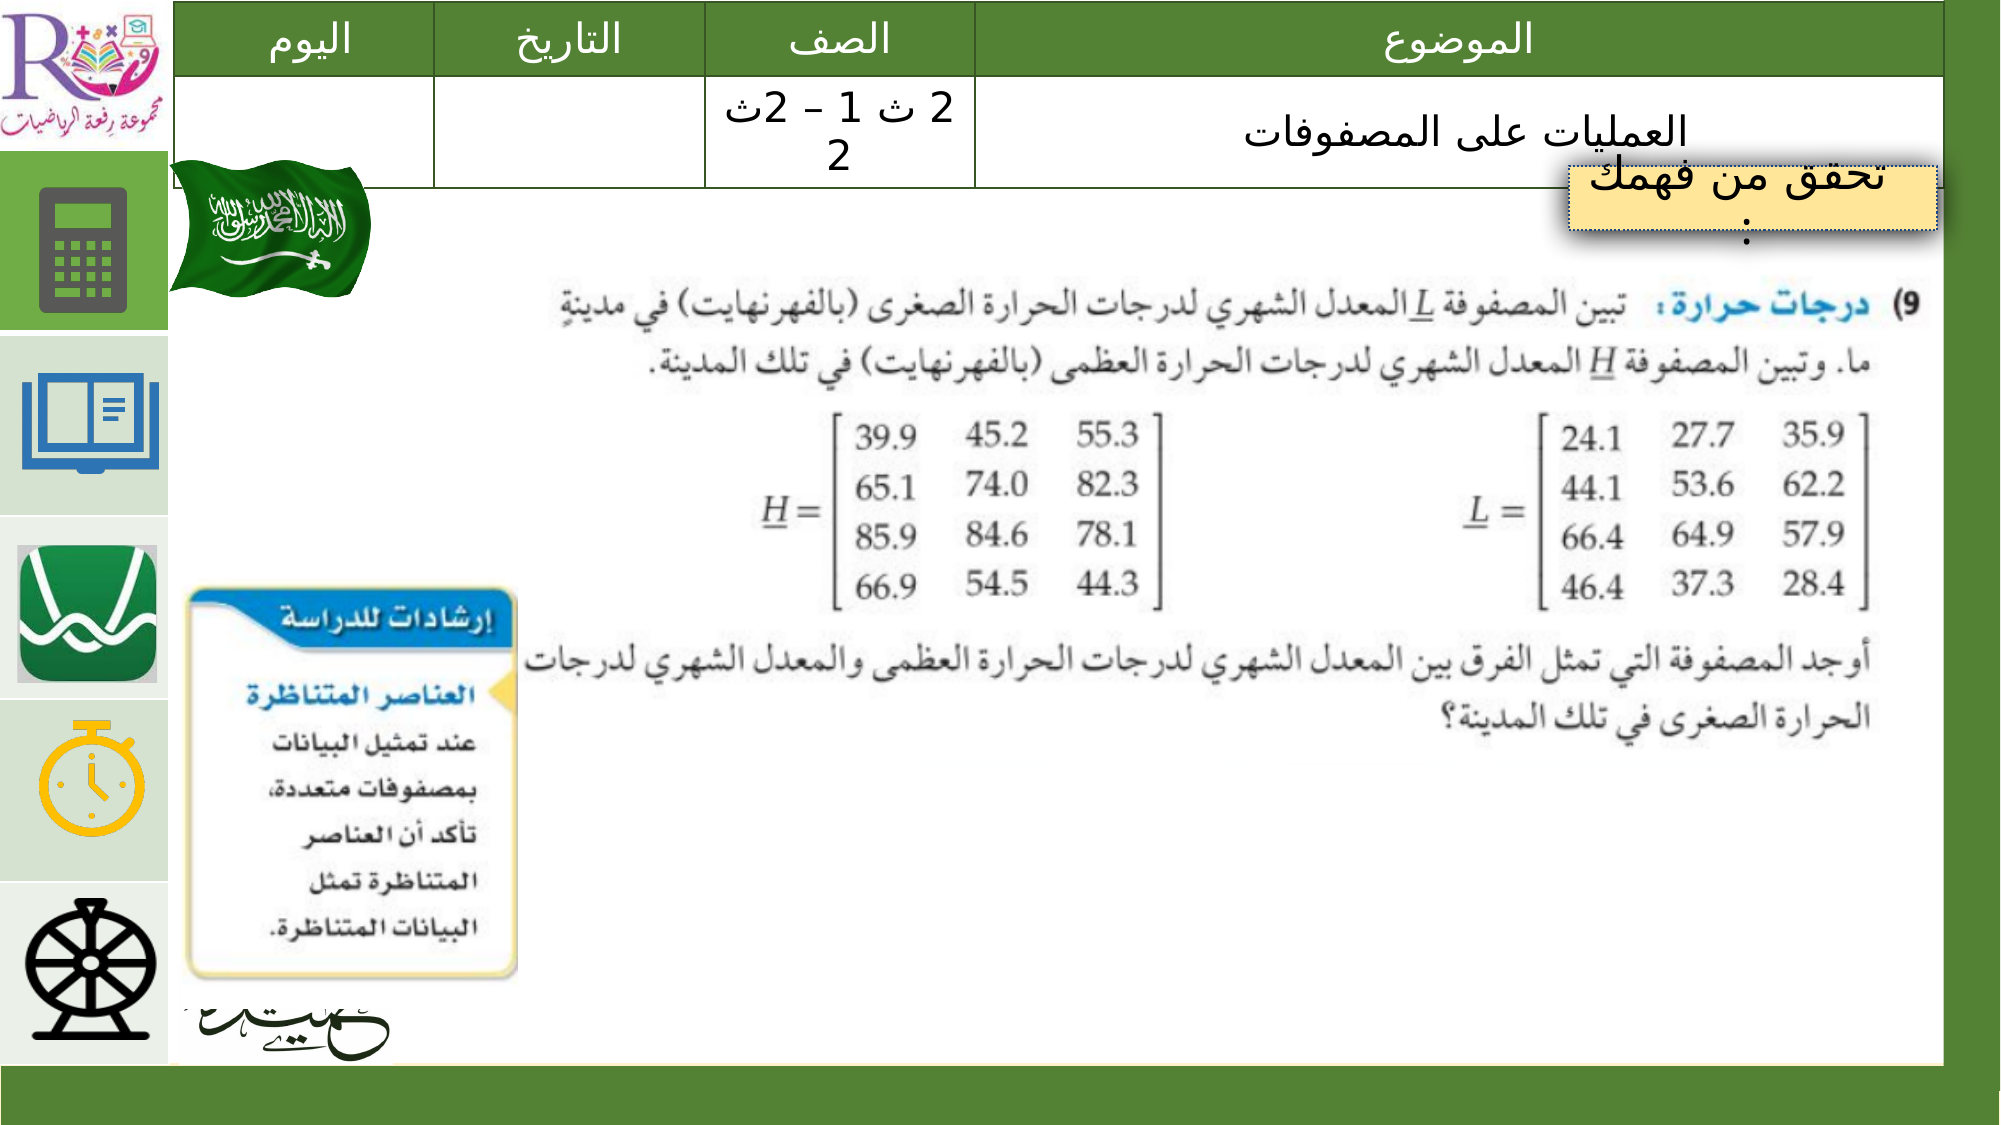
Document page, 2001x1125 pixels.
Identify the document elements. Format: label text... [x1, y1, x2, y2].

picture [16, 348, 165, 497]
picture [178, 274, 1937, 1065]
picture [17, 707, 166, 850]
picture [5, 898, 177, 1040]
picture [0, 1, 401, 327]
picture [17, 545, 158, 683]
text_box تحقق من فهمك : [1568, 166, 1937, 231]
